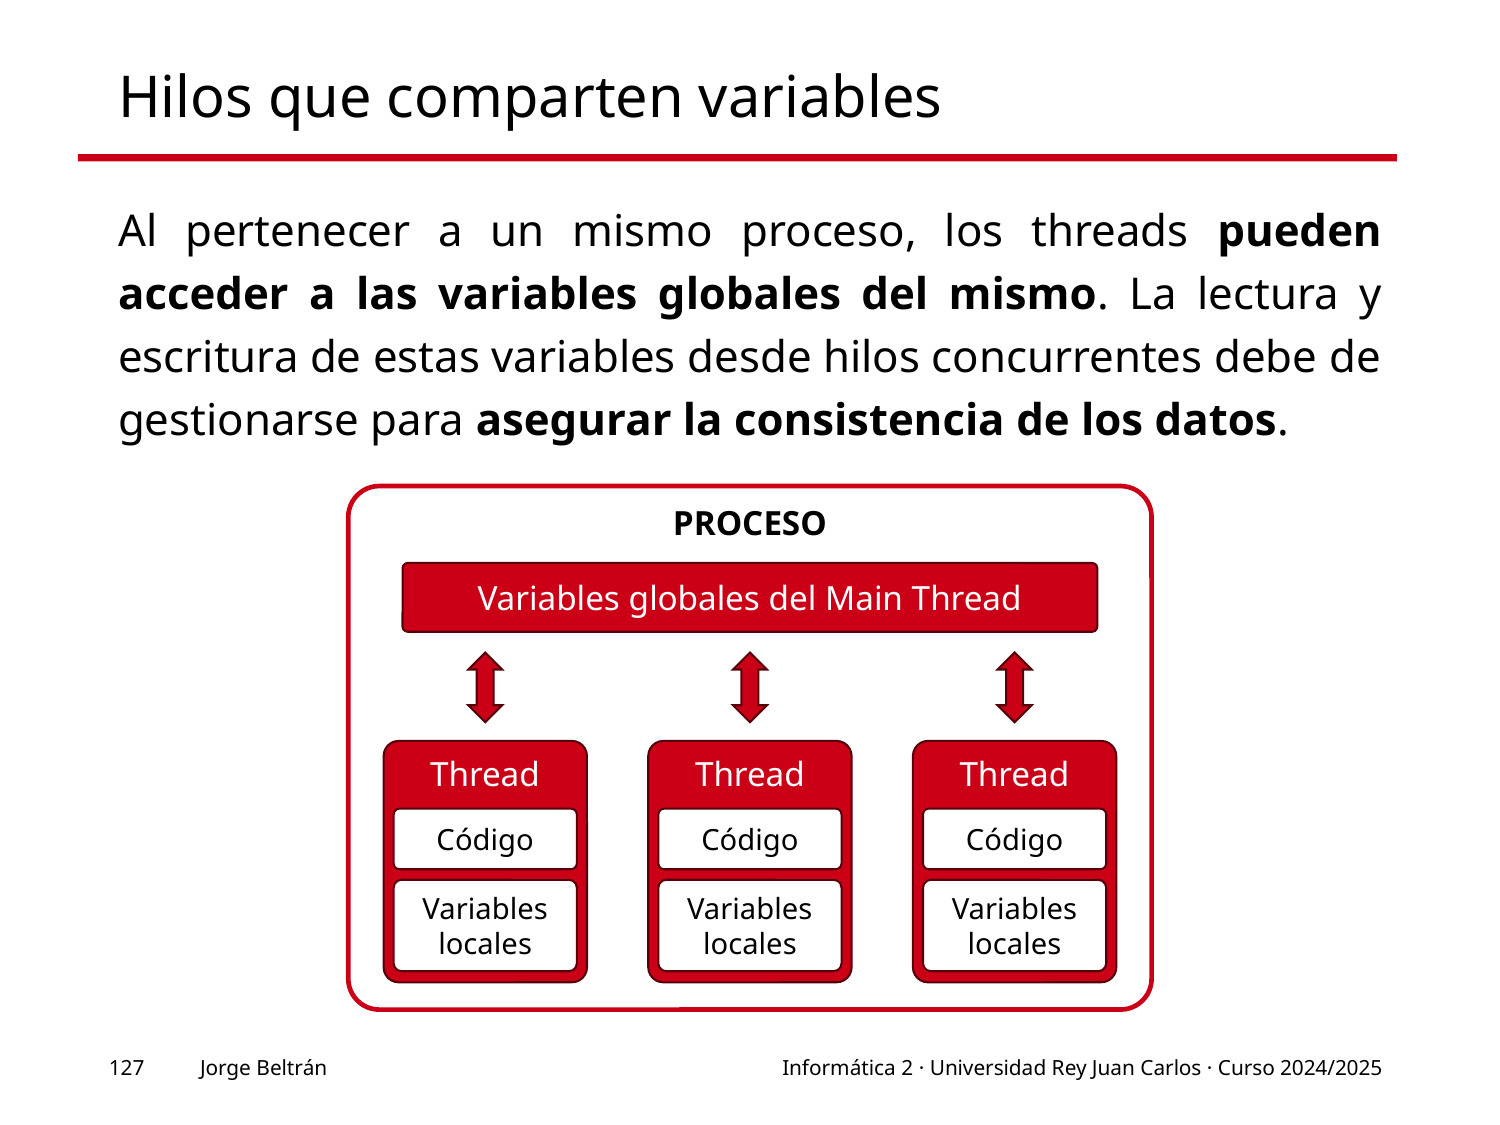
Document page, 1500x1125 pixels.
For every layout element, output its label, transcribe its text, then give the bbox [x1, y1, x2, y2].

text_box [348, 485, 1152, 1010]
title Hilos que comparten variables [103, 59, 1397, 138]
list Al pertenecer a un mismo proceso, los threads pueden acceder a las variables globales del mismo. La lectura y escritura de estas variables desde hilos concurrentes debe de gestionarse para asegurar la consistencia de los datos. [103, 185, 1397, 464]
